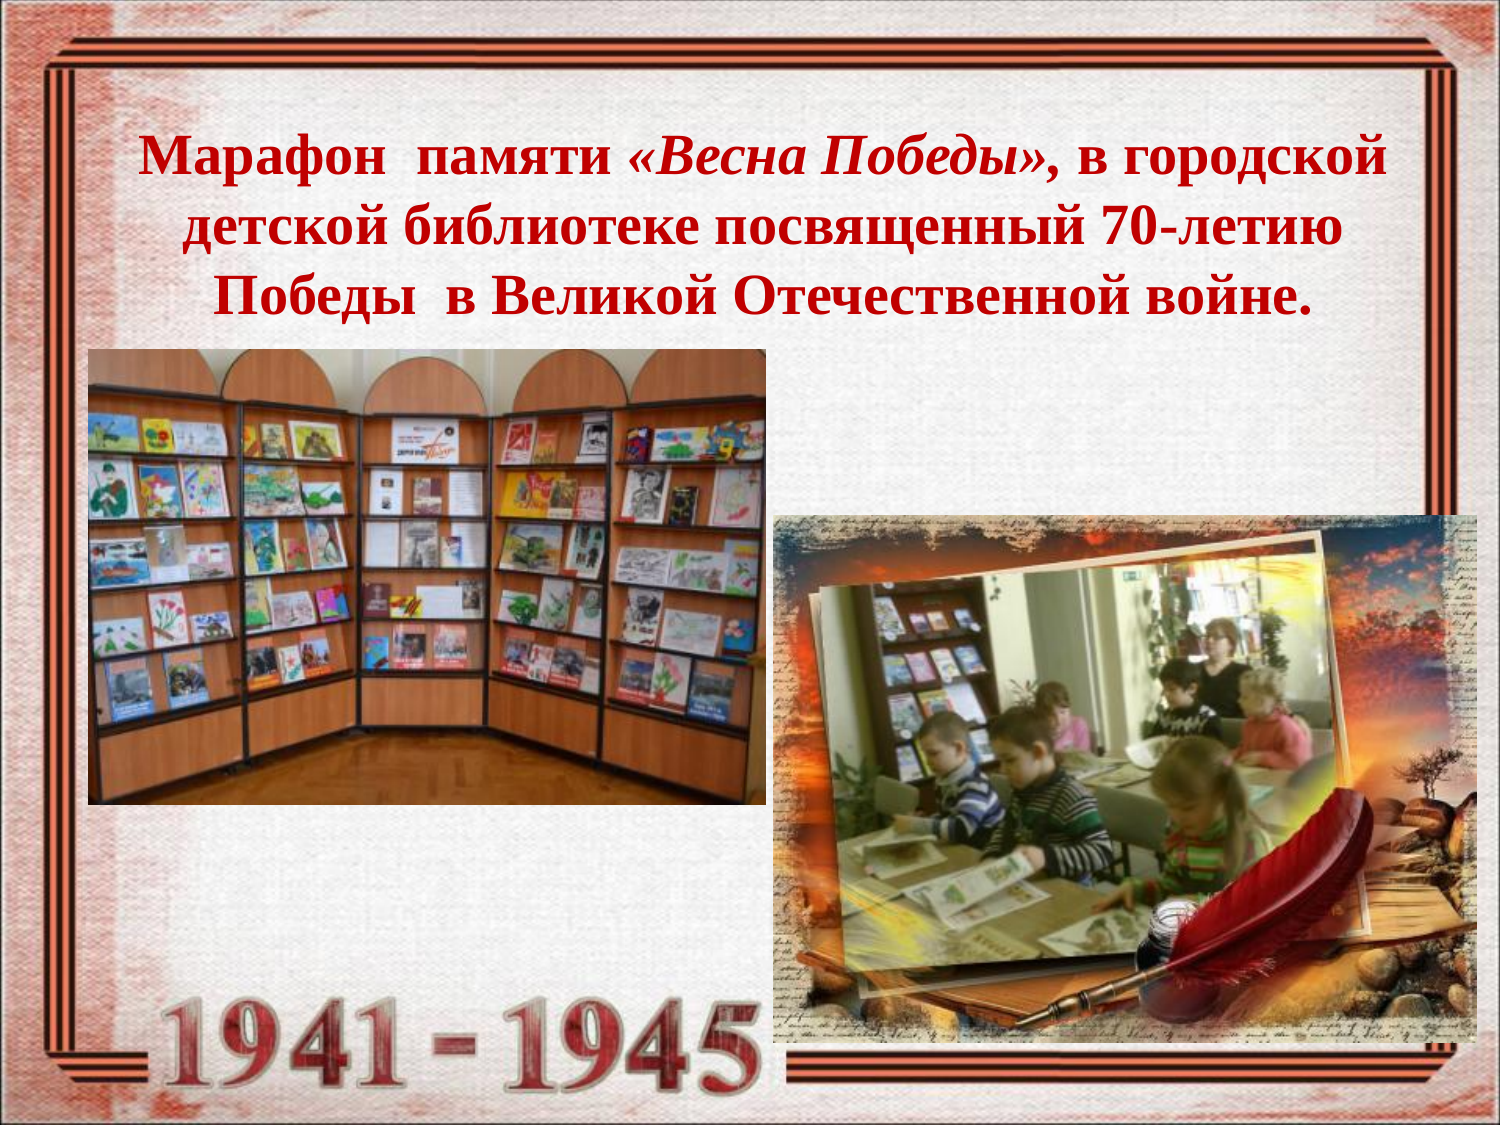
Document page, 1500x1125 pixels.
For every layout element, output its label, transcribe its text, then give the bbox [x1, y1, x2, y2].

title Марафон памяти «Весна Победы», в городской детской библиотеке посвященный 70-летию Победы в Великой Отечественной войне. [88, 125, 1439, 398]
picture [0, 0, 1500, 1125]
